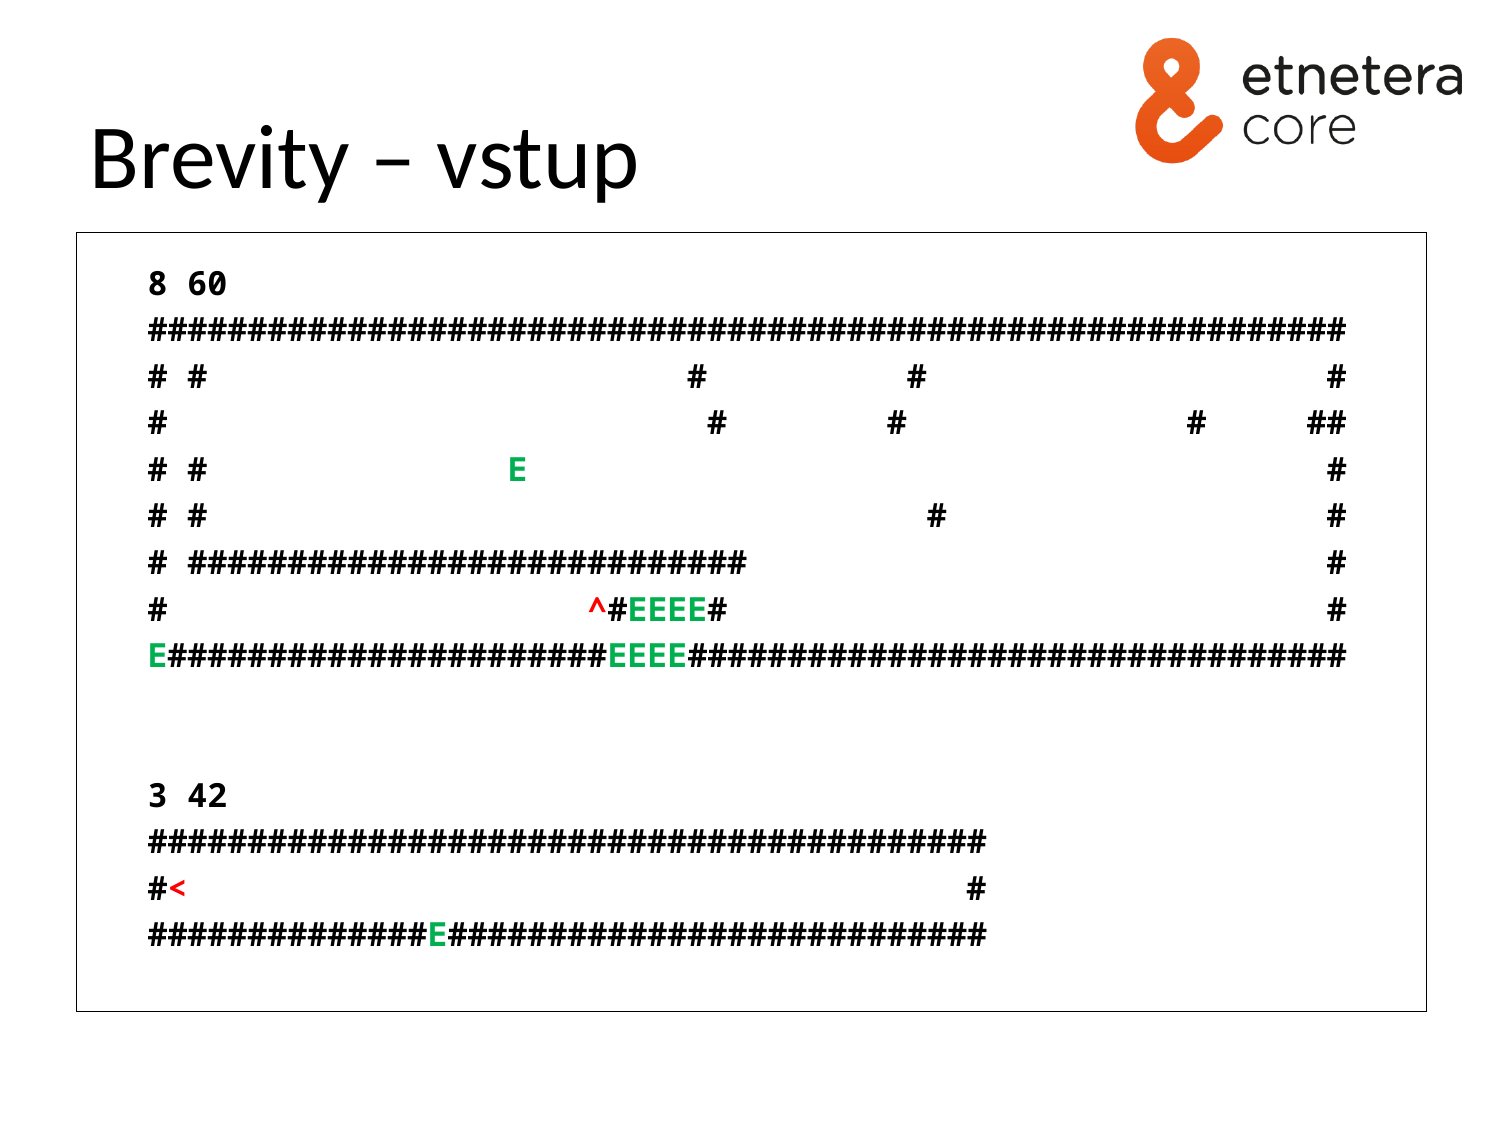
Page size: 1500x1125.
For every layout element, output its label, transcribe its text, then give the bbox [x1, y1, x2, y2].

text_box Brevity – vstup [75, 89, 1140, 233]
text_box 8 60 ############################################################ # # # # # # # # # ## # # E # # # # # # ############################ # # ^#EEEE# # E######################EEEE################################# 3 42 ########################################## #< # ##############E########################### [76, 232, 1427, 1012]
picture [1096, 0, 1500, 200]
